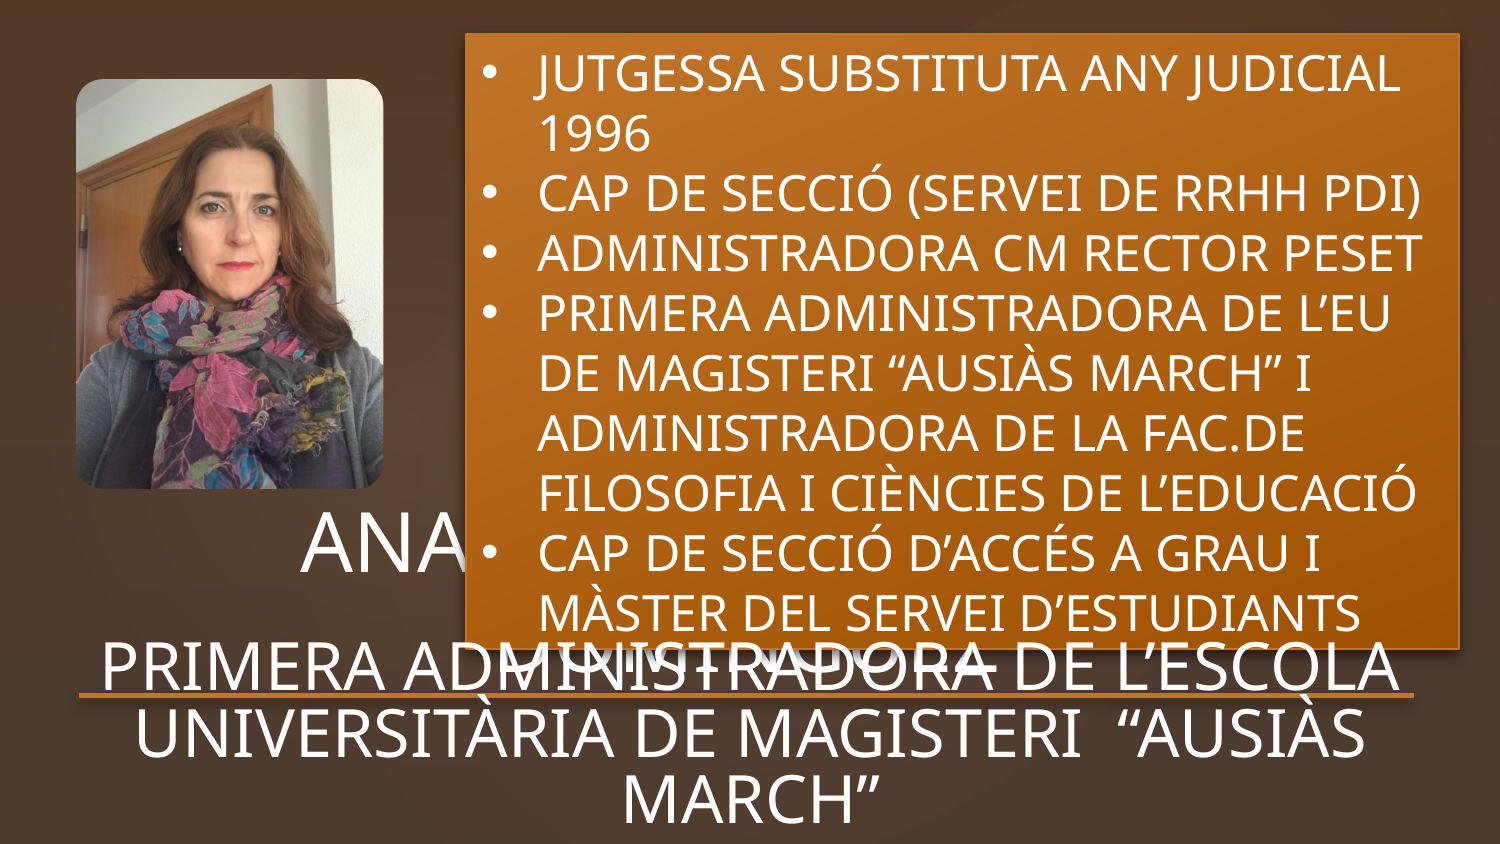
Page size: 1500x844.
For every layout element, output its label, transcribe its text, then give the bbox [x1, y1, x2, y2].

picture [24, 79, 436, 489]
text_box Jutgessa substituta Any judicial 1996 Cap de Secció (Servei de RRHH PDI) Administradora CM Rector Peset Primera administradora de l’EU de Magisteri “Ausiàs March” i Administradora de la Fac.de Filosofia i Ciències de l’Educació Cap de secció d’Accés a grau i màster del Servei d’Estudiants [465, 33, 1460, 650]
text_box Primera Administradora de L’Escola Universitària de Magisteri “Ausiàs March” [37, 732, 1465, 844]
title Ana Isabel Montoya Domínguez [127, 583, 1366, 689]
